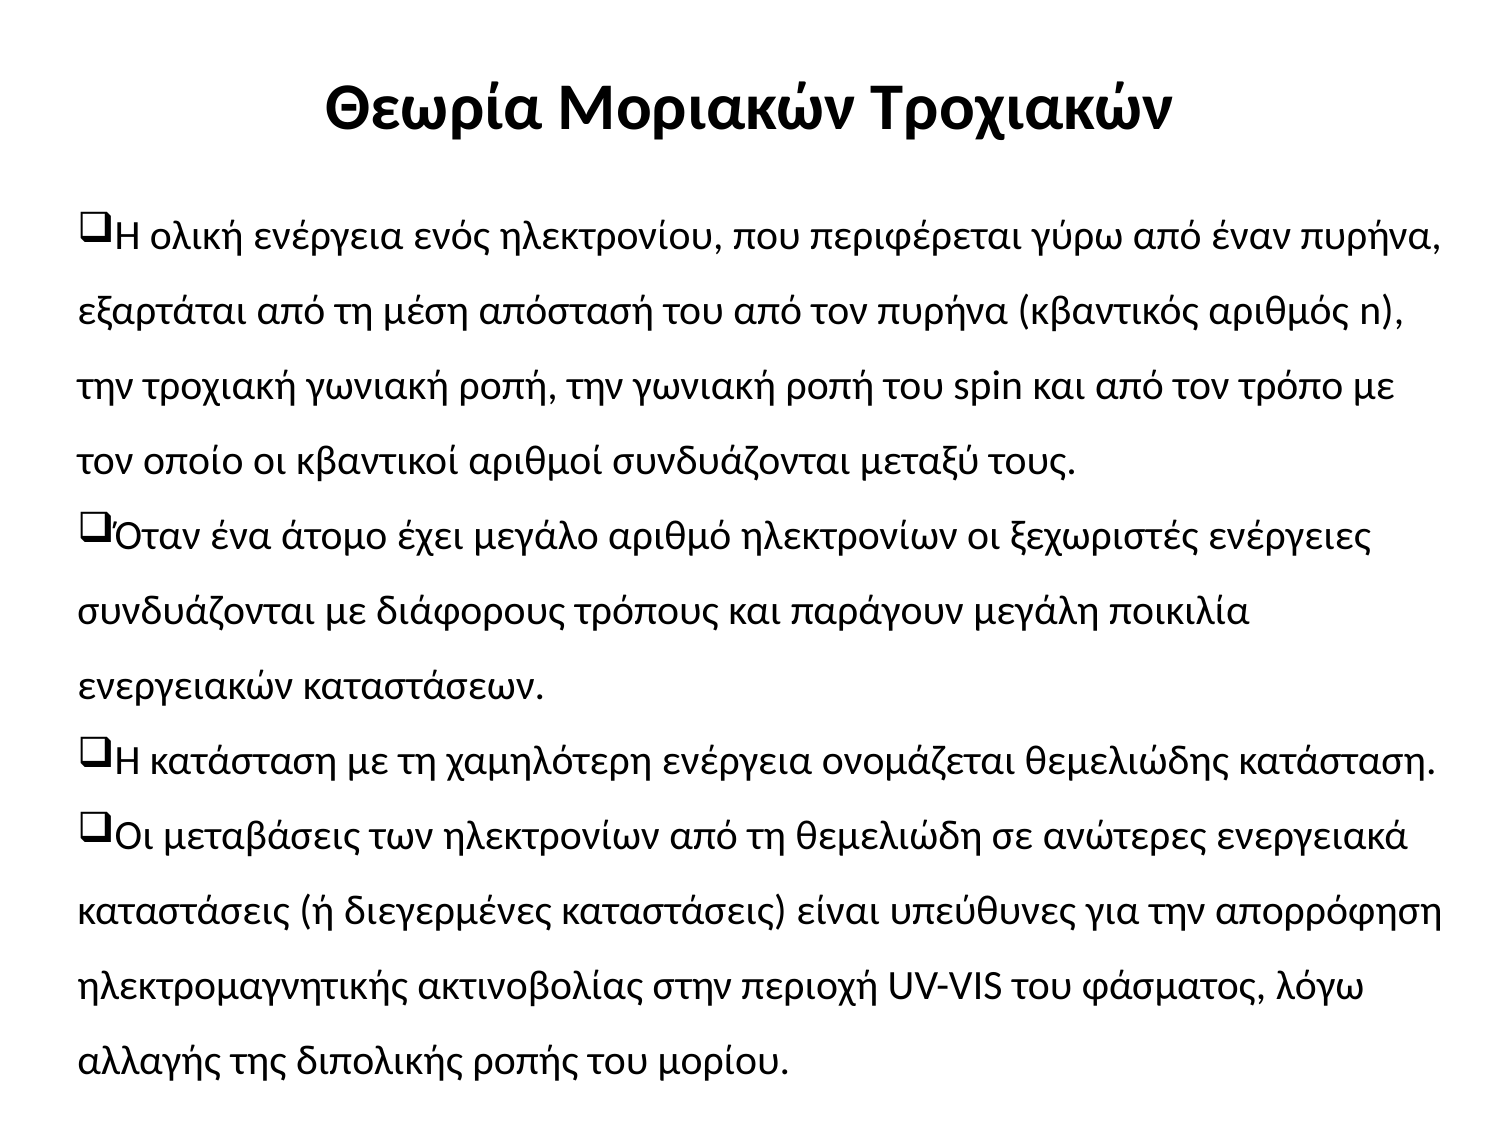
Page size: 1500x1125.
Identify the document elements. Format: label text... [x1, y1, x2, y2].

text_box Η ολική ενέργεια ενός ηλεκτρονίου, που περιφέρεται γύρω από έναν πυρήνα, εξαρτάται από τη μέση απόστασή του από τον πυρήνα (κβαντικός αριθμός n), την τροχιακή γωνιακή ροπή, την γωνιακή ροπή του spin και από τον τρόπο με τον οποίο οι κβαντικοί αριθμοί συνδυάζονται μεταξύ τους. Όταν ένα άτομο έχει μεγάλο αριθμό ηλεκτρονίων οι ξεχωριστές ενέργειες συνδυάζονται με διάφορους τρόπους και παράγουν μεγάλη ποικιλία ενεργειακών καταστάσεων. Η κατάσταση με τη χαμηλότερη ενέργεια ονομάζεται θεμελιώδης κατάσταση. Οι μεταβάσεις των ηλεκτρονίων από τη θεμελιώδη σε ανώτερες ενεργειακά καταστάσεις (ή διεγερμένες καταστάσεις) είναι υπεύθυνες για την απορρόφηση ηλεκτρομαγνητικής ακτινοβολίας στην περιοχή UV-VIS του φάσματος, λόγω αλλαγής της διπολικής ροπής του μορίου. [62, 175, 1463, 1091]
title Θεωρία Μοριακών Τροχιακών [75, 37, 1425, 168]
